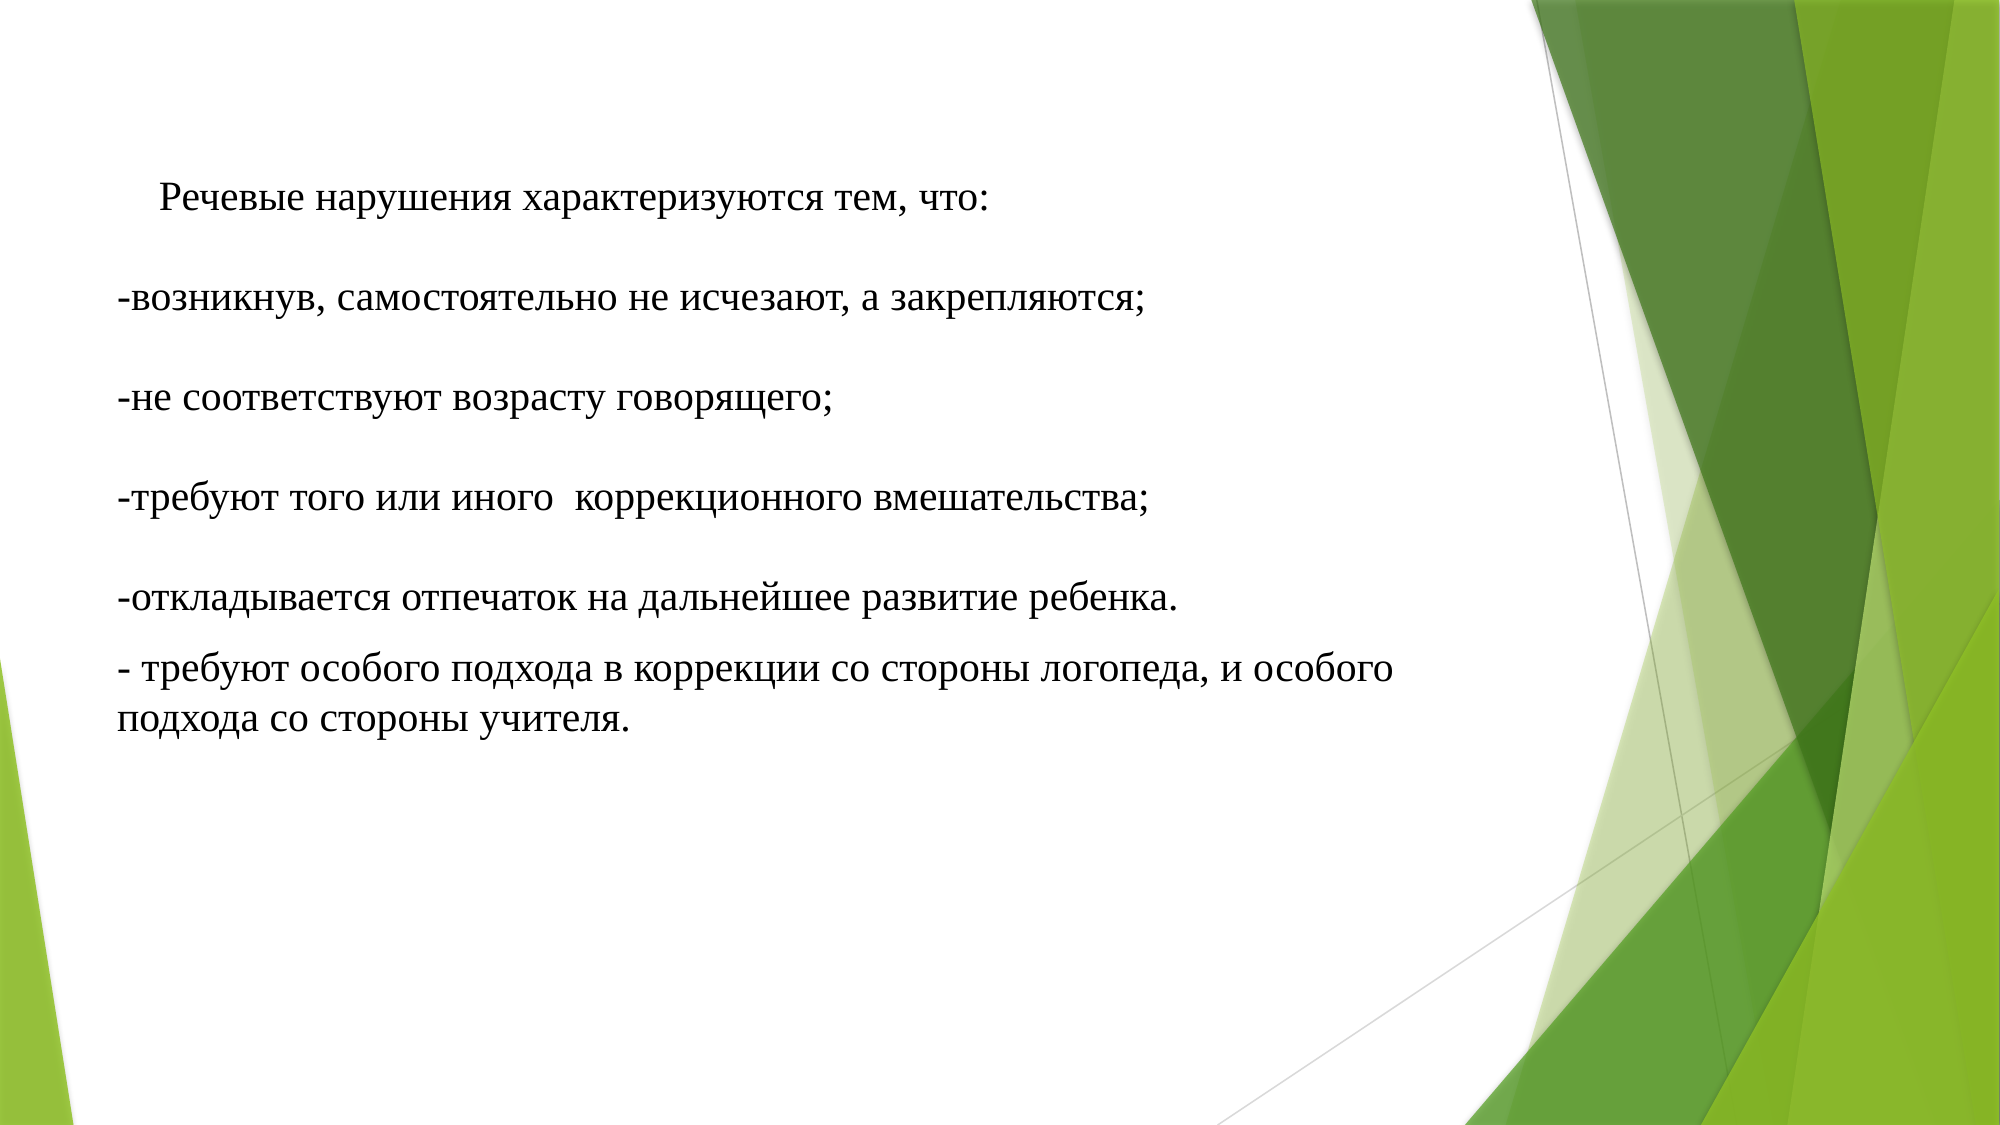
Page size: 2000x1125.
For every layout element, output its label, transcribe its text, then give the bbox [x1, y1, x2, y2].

list Речевые нарушения характеризуются тем, что: -возникнув, самостоятельно не исчезают, а закрепляются; -не соответствуют возрасту говорящего; -требуют того или иного коррекционного вмешательства; -откладывается отпечаток на дальнейшее развитие ребенка. - требуют особого подхода в коррекции со стороны логопеда, и особого подхода со стороны учителя. [101, 160, 1521, 991]
